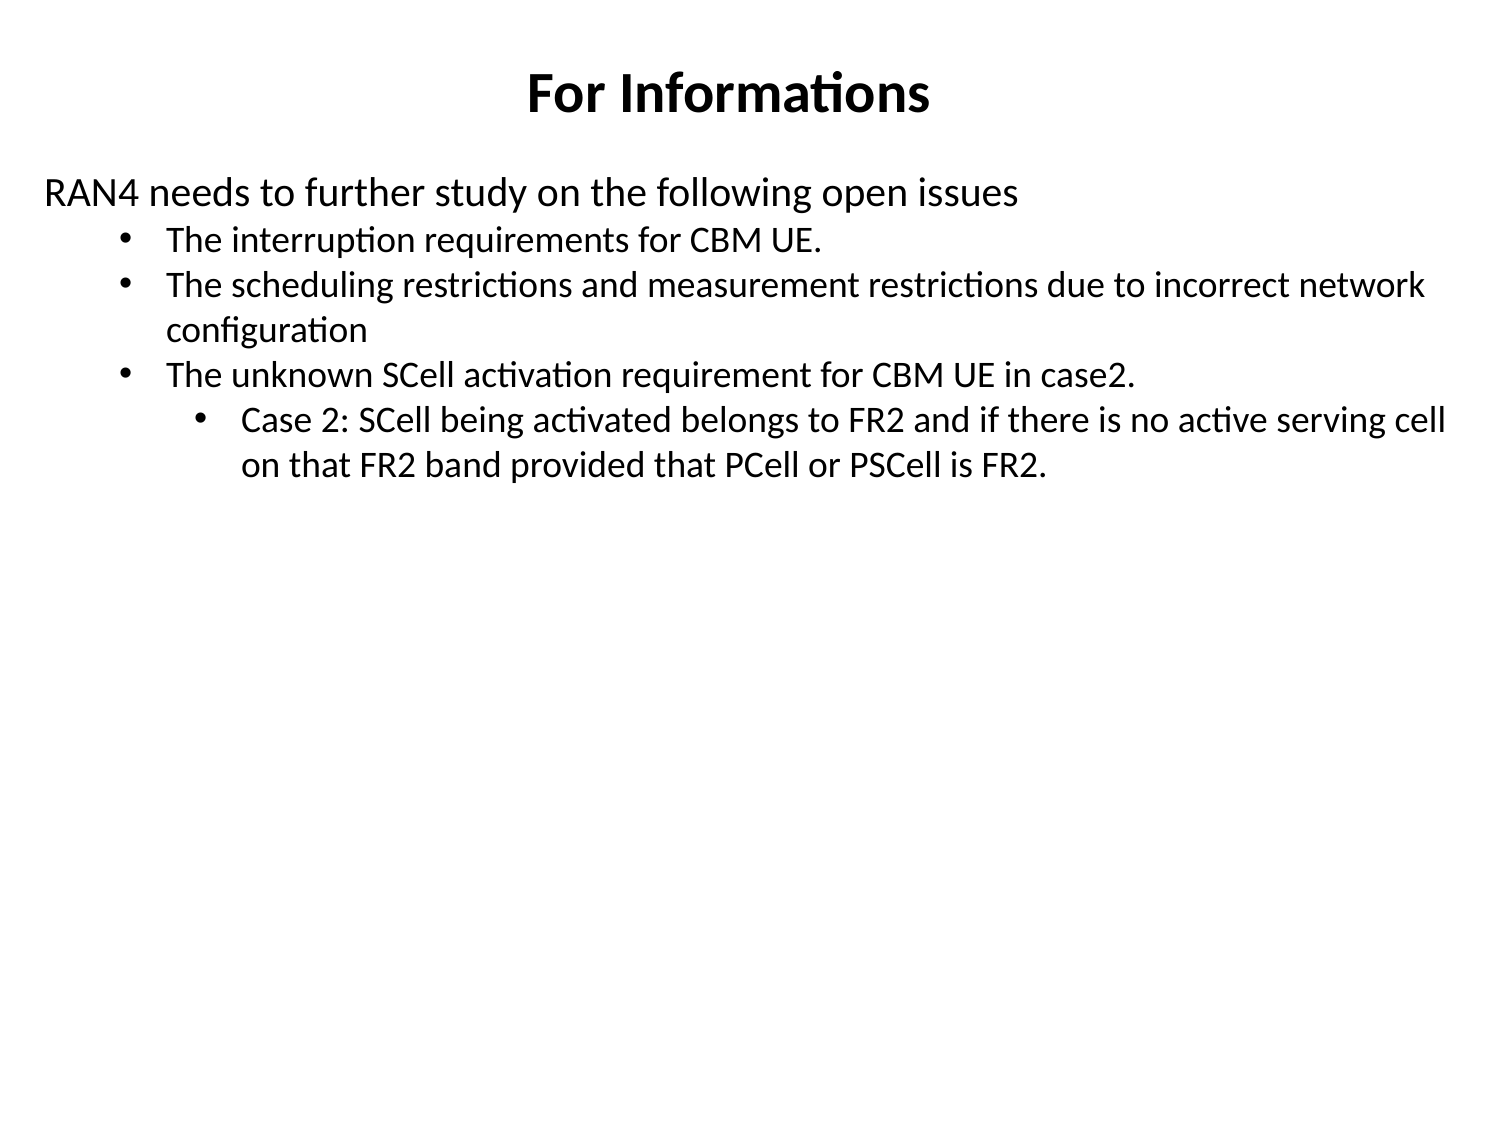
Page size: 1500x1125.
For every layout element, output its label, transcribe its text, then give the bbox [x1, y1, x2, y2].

text_box RAN4 needs to further study on the following open issues The interruption requirements for CBM UE. The scheduling restrictions and measurement restrictions due to incorrect network configuration The unknown SCell activation requirement for CBM UE in case2. Case 2: SCell being activated belongs to FR2 and if there is no active serving cell on that FR2 band provided that PCell or PSCell is FR2. [29, 157, 1483, 538]
title For Informations [0, 0, 1459, 183]
